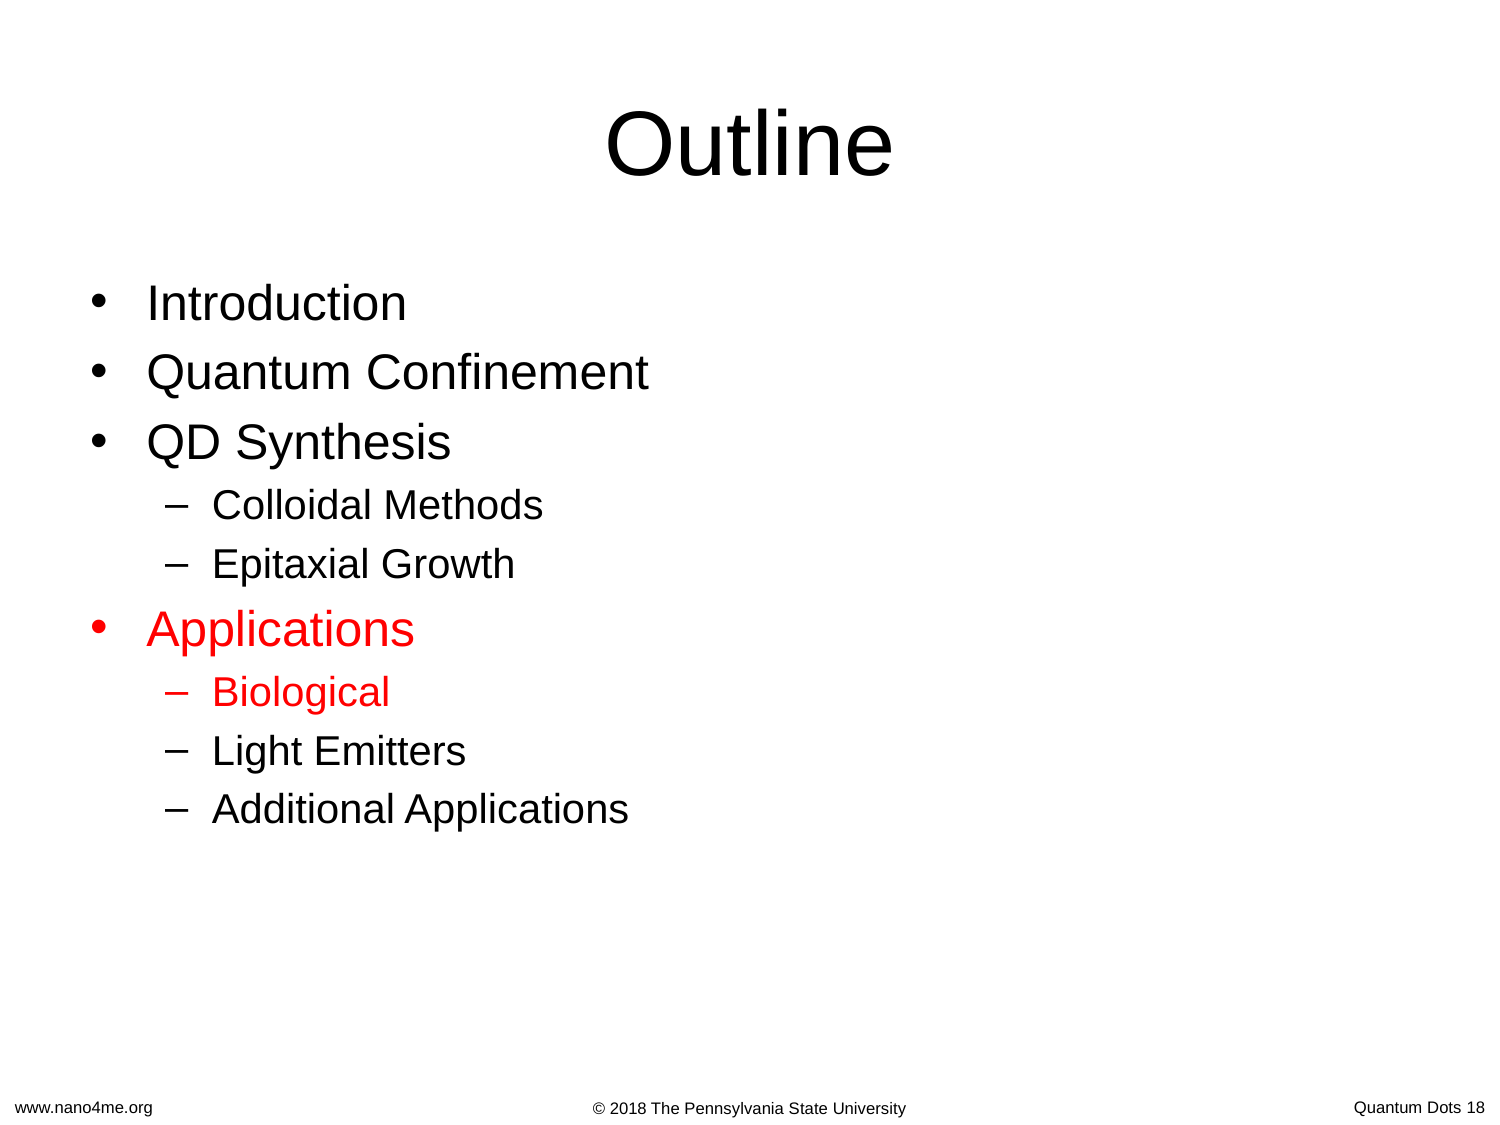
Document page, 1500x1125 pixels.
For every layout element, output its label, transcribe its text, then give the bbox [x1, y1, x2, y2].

list Introduction Quantum Confinement QD Synthesis Colloidal Methods Epitaxial Growth Applications Biological Light Emitters Additional Applications [75, 262, 1425, 1005]
title Outline [75, 45, 1425, 233]
